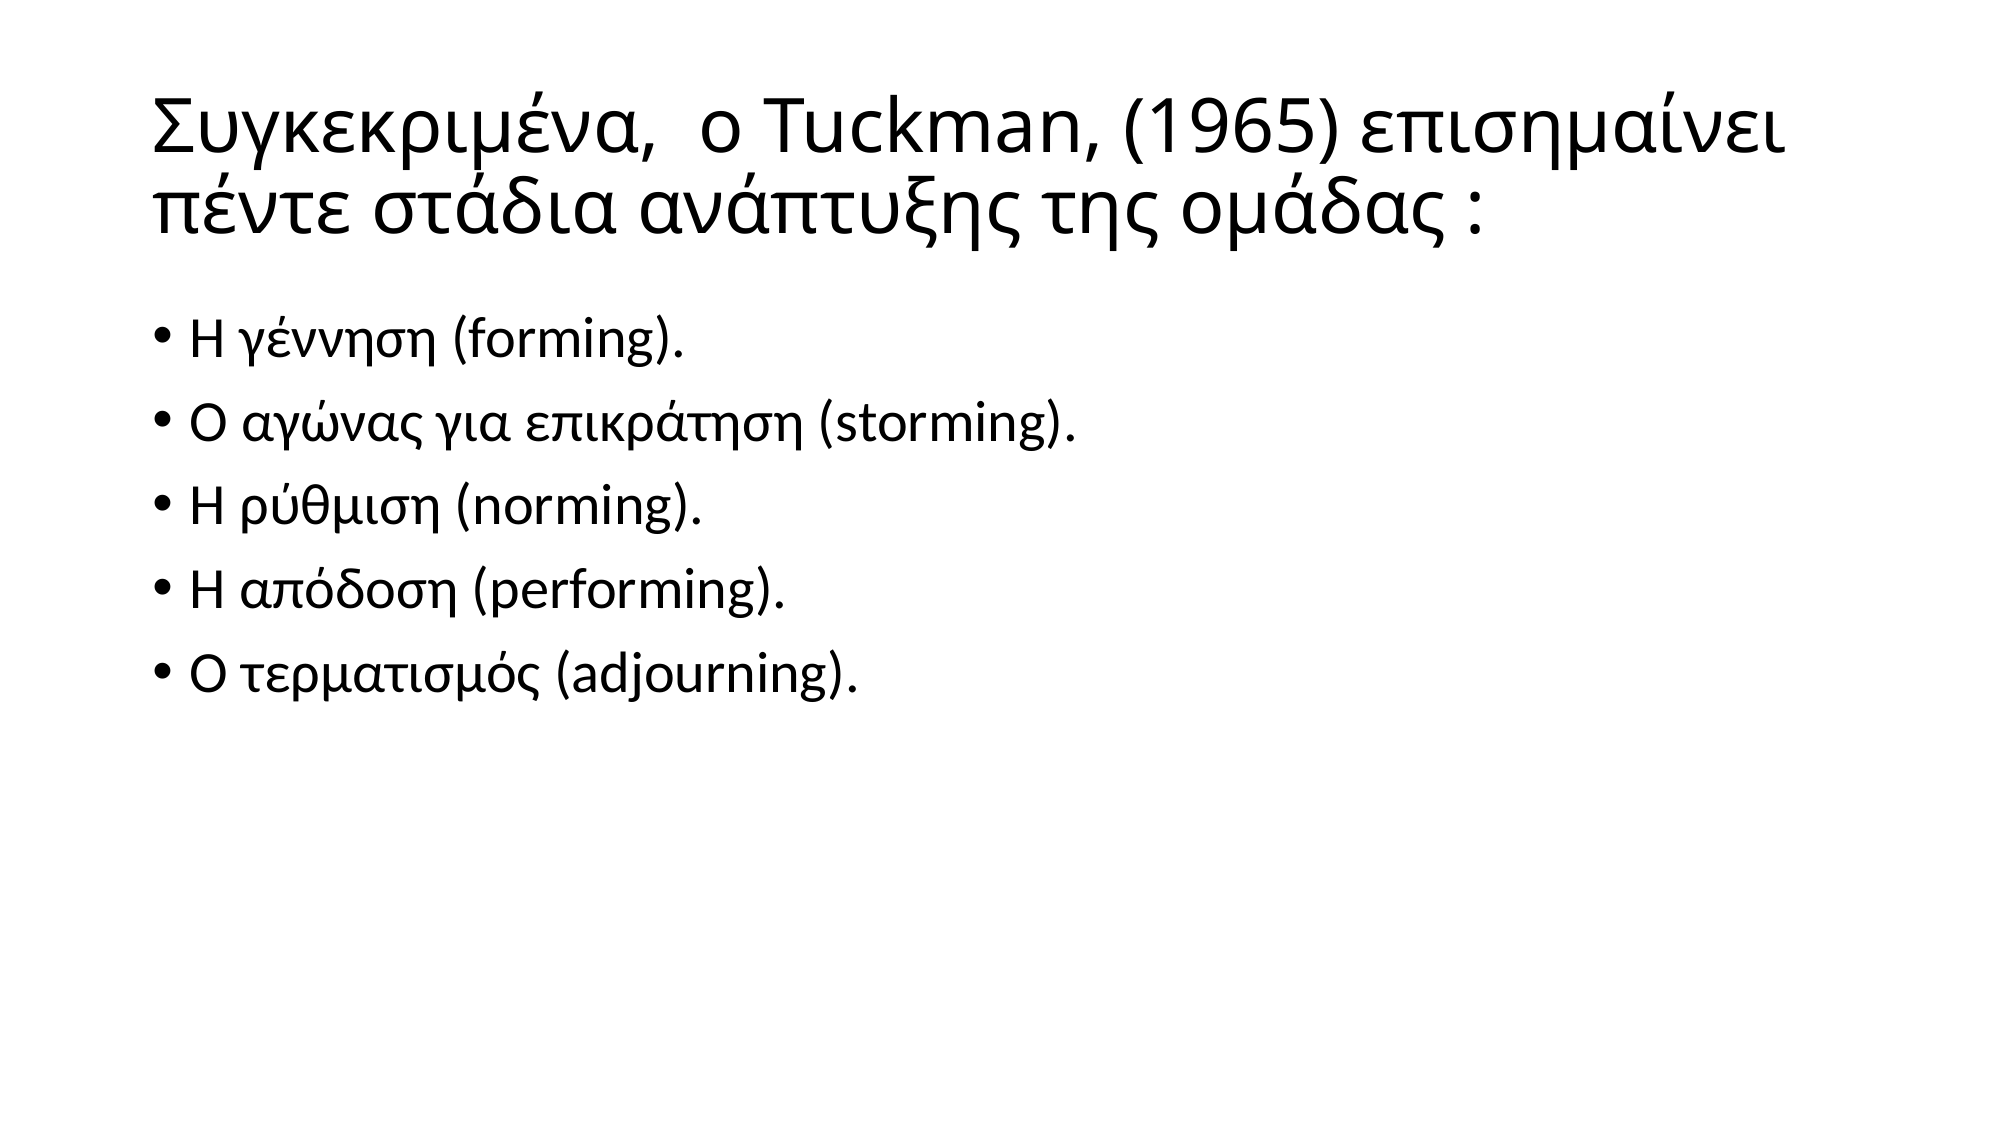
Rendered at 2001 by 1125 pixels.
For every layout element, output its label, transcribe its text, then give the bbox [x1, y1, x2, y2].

list Η γέννηση (forming). Ο αγώνας για επικράτηση (storming). Η ρύθμιση (norming). Η απόδοση (performing). Ο τερματισμός (adjourning). [137, 299, 1863, 1014]
title Συγκεκριμένα, ο Tuckman, (1965) επισημαίνει πέντε στάδια ανάπτυξης της ομάδας : [137, 59, 1863, 278]
